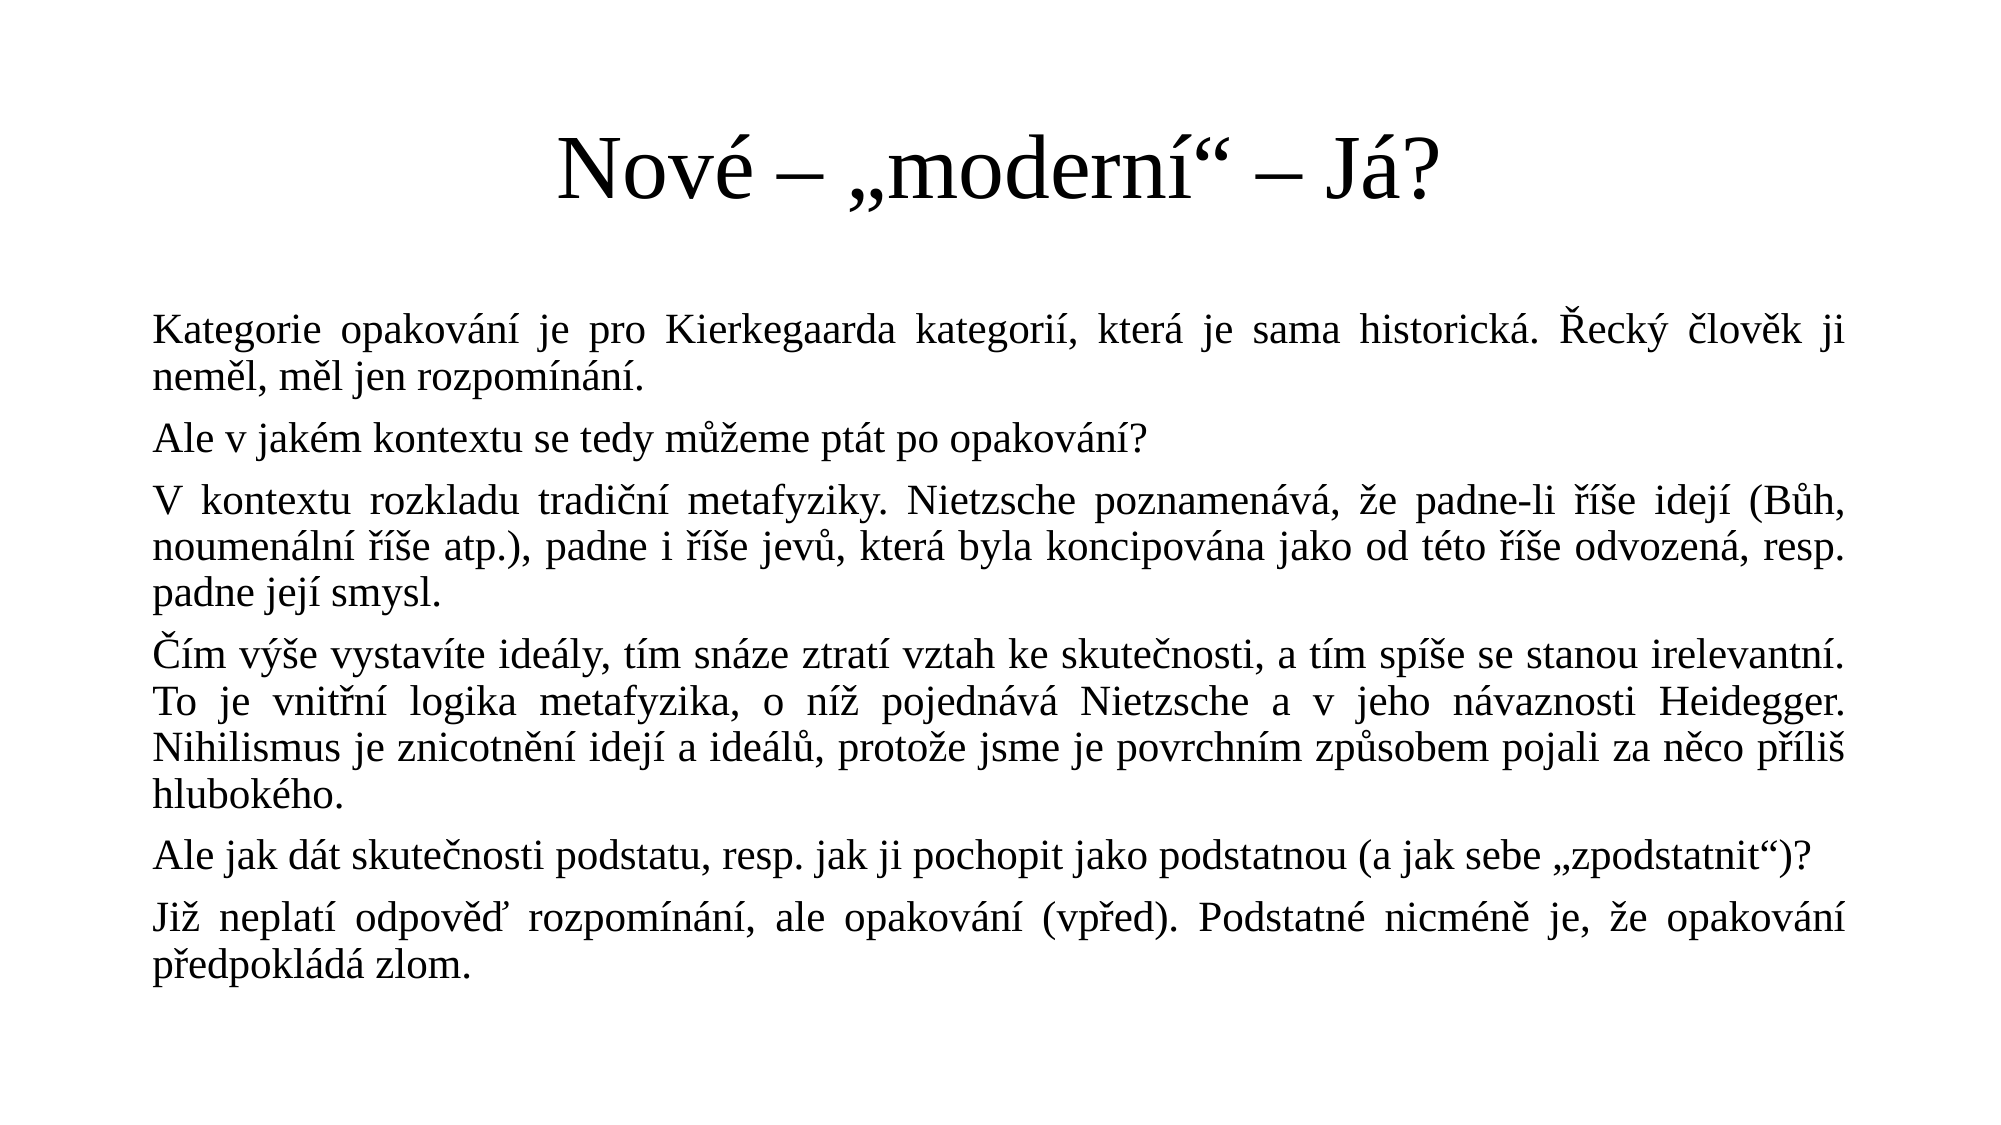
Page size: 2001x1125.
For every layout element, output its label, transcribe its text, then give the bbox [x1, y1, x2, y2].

title Nové – „moderní“ – Já? [137, 59, 1863, 278]
list Kategorie opakování je pro Kierkegaarda kategorií, která je sama historická. Řecký člověk ji neměl, měl jen rozpomínání. Ale v jakém kontextu se tedy můžeme ptát po opakování? V kontextu rozkladu tradiční metafyziky. Nietzsche poznamenává, že padne-li říše idejí (Bůh, noumenální říše atp.), padne i říše jevů, která byla koncipována jako od této říše odvozená, resp. padne její smysl. Čím výše vystavíte ideály, tím snáze ztratí vztah ke skutečnosti, a tím spíše se stanou irelevantní. To je vnitřní logika metafyzika, o níž pojednává Nietzsche a v jeho návaznosti Heidegger. Nihilismus je znicotnění idejí a ideálů, protože jsme je povrchním způsobem pojali za něco příliš hlubokého. Ale jak dát skutečnosti podstatu, resp. jak ji pochopit jako podstatnou (a jak sebe „zpodstatnit“)? Již neplatí odpověď rozpomínání, ale opakování (vpřed). Podstatné nicméně je, že opakování předpokládá zlom. [137, 299, 1863, 1014]
